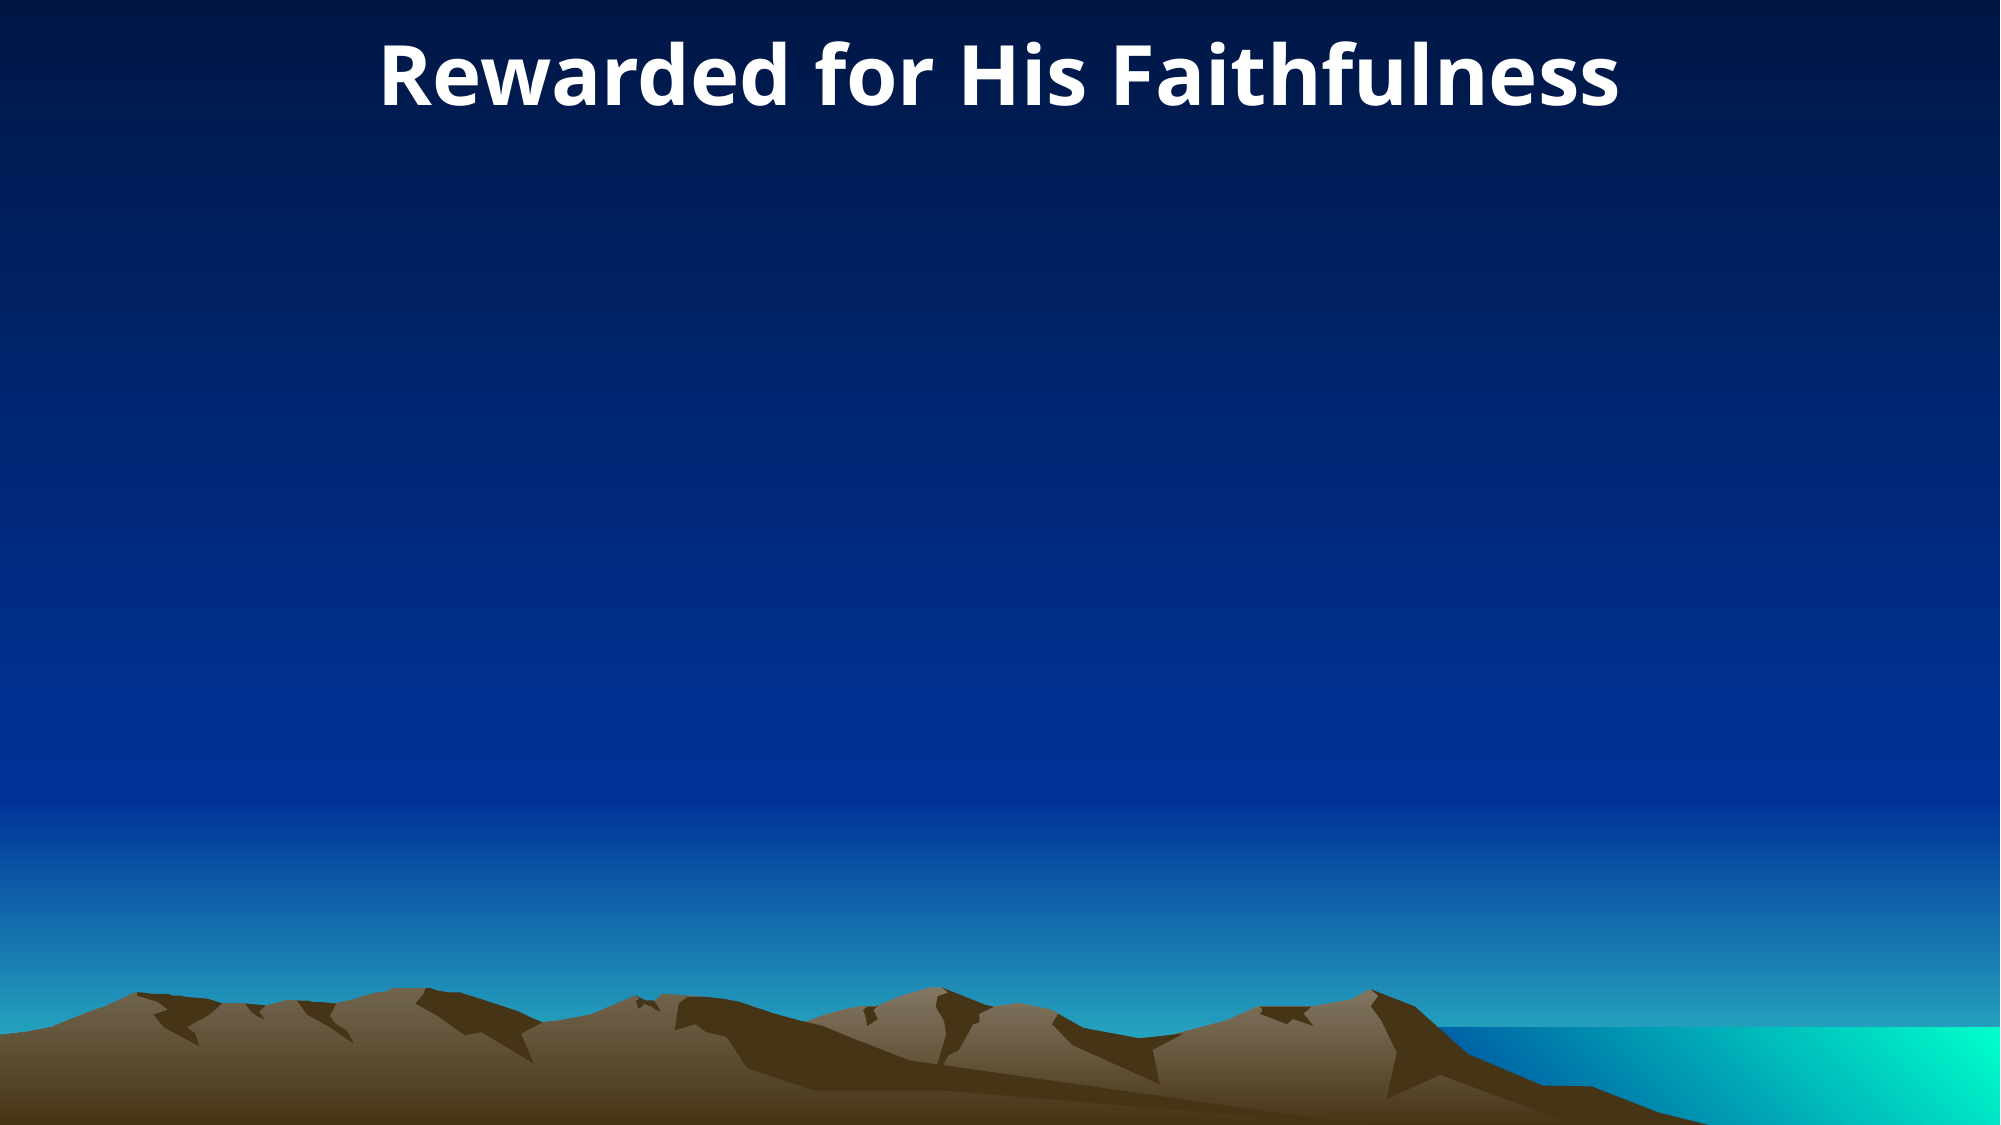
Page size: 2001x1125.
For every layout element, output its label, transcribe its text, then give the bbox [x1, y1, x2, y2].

text_box Rewarded for His Faithfulness [0, 0, 2000, 900]
